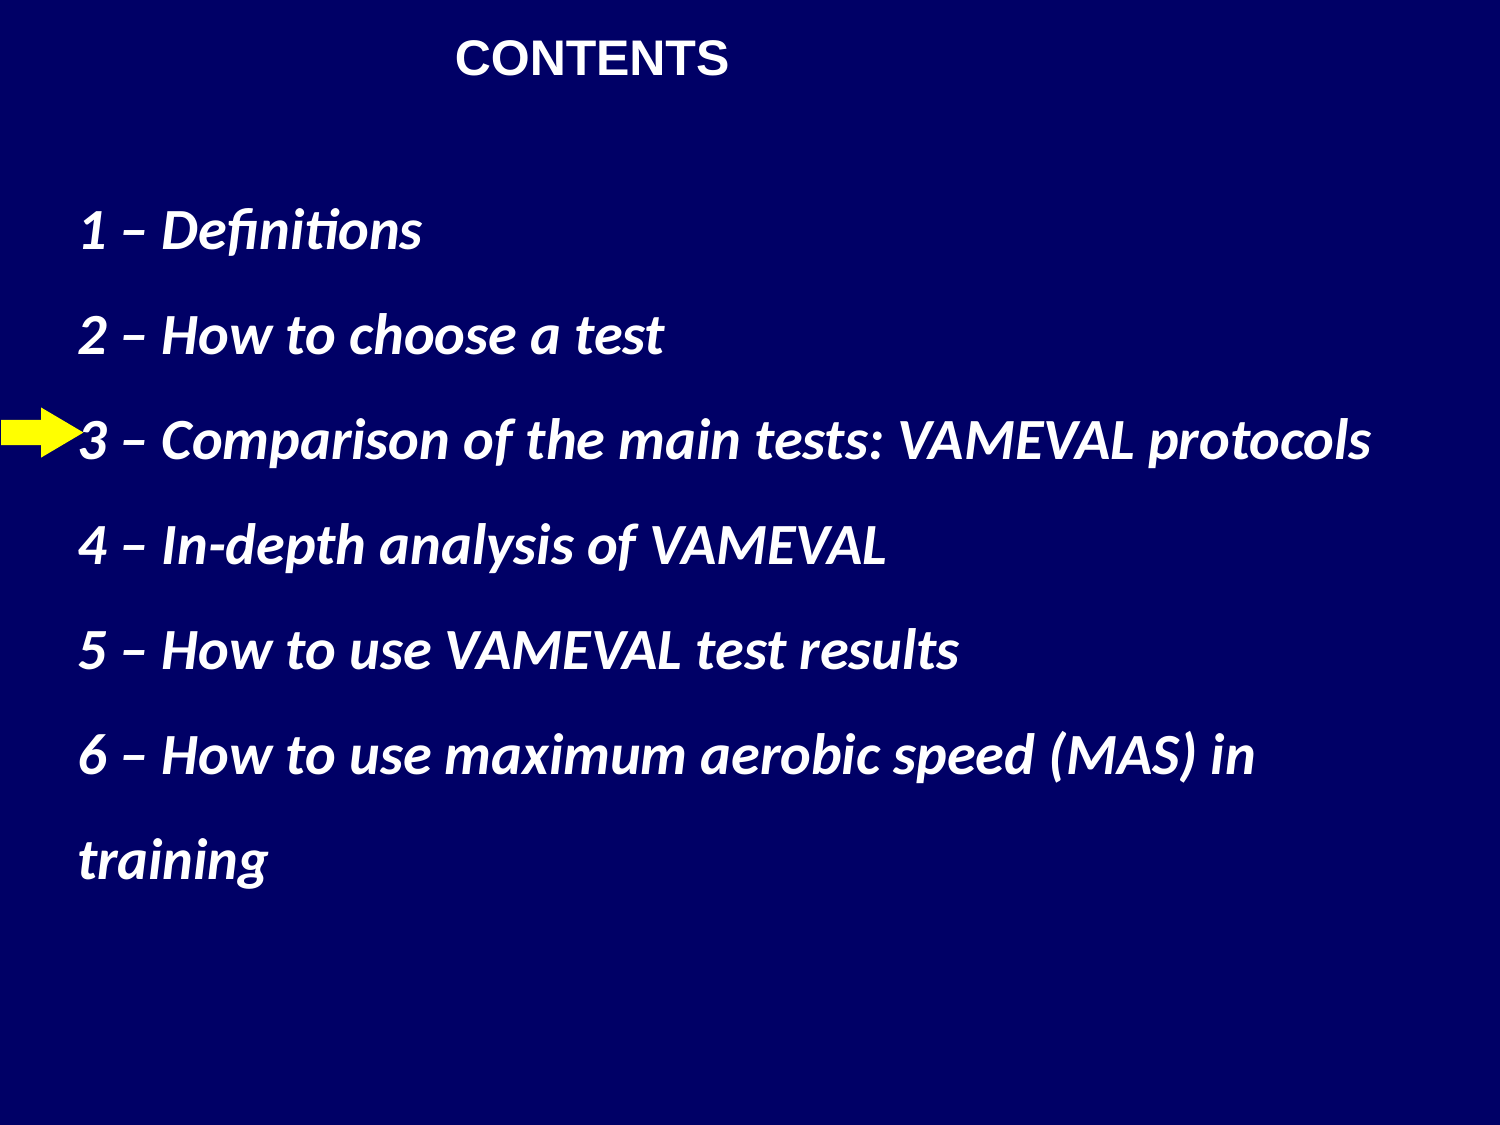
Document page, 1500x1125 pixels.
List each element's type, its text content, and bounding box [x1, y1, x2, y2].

text_box 1 – Definitions 2 – How to choose a test 3 – Comparison of the main tests: VAMEVAL protocols 4 – In-depth analysis of VAMEVAL 5 – How to use VAMEVAL test results 6 – How to use maximum aerobic speed (MAS) in training [62, 148, 1388, 899]
text_box CONTENTS [440, 18, 745, 93]
text_box [2, 408, 82, 457]
